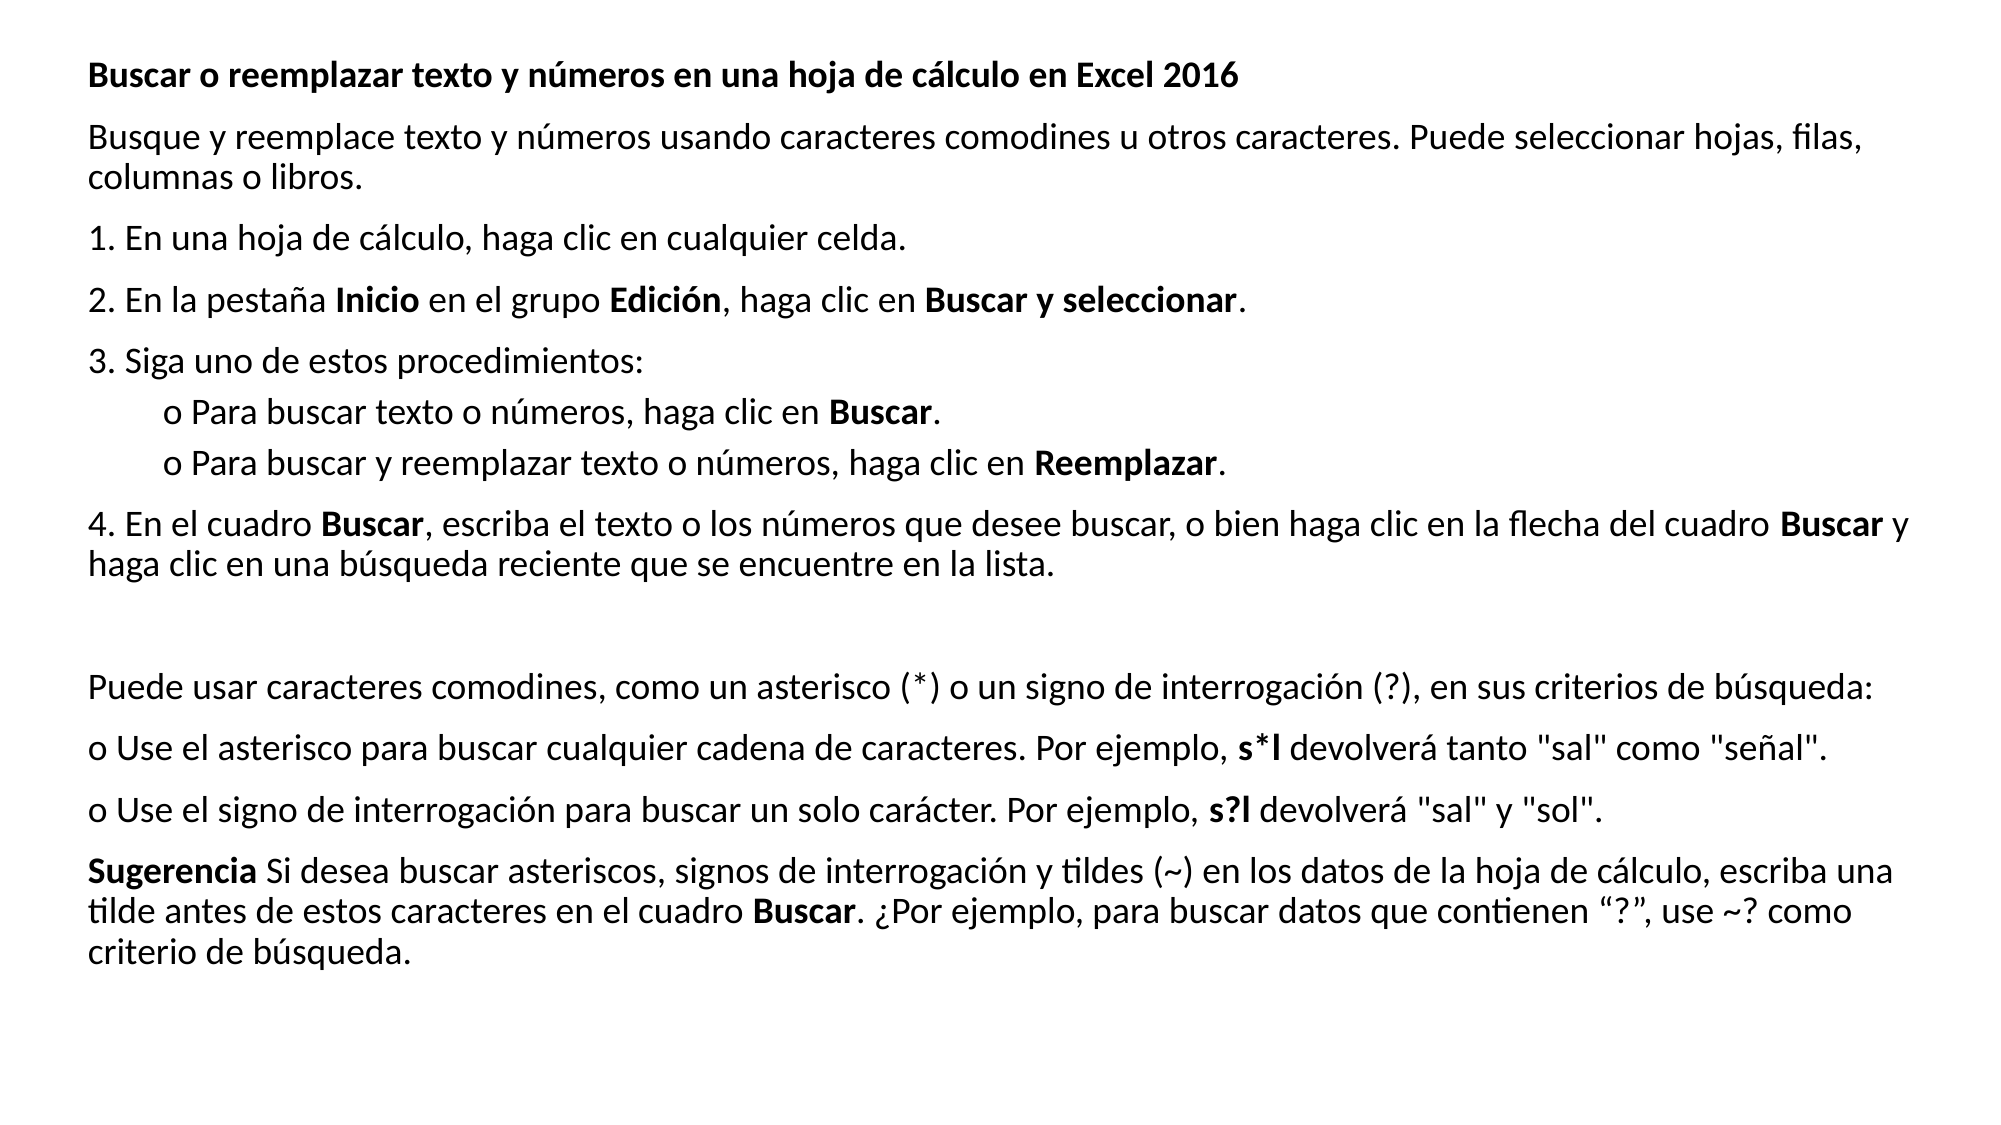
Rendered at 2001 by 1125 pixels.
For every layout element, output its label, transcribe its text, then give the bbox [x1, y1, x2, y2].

list Buscar o reemplazar texto y números en una hoja de cálculo en Excel 2016 Busque y reemplace texto y números usando caracteres comodines u otros caracteres. Puede seleccionar hojas, filas, columnas o libros. 1. En una hoja de cálculo, haga clic en cualquier celda. 2. En la pestaña Inicio en el grupo Edición, haga clic en Buscar y seleccionar. 3. Siga uno de estos procedimientos: o Para buscar texto o números, haga clic en Buscar. o Para buscar y reemplazar texto o números, haga clic en Reemplazar. 4. En el cuadro Buscar, escriba el texto o los números que desee buscar, o bien haga clic en la flecha del cuadro Buscar y haga clic en una búsqueda reciente que se encuentre en la lista. Puede usar caracteres comodines, como un asterisco (*) o un signo de interrogación (?), en sus criterios de búsqueda: o Use el asterisco para buscar cualquier cadena de caracteres. Por ejemplo, s*l devolverá tanto "sal" como "señal". o Use el signo de interrogación para buscar un solo carácter. Por ejemplo, s?l devolverá "sal" y "sol". Sugerencia Si desea buscar asteriscos, signos de interrogación y tildes (~) en los datos de la hoja de cálculo, escriba una tilde antes de estos caracteres en el cuadro Buscar. ¿Por ejemplo, para buscar datos que contienen “?”, use ~? como criterio de búsqueda. [72, 47, 1934, 1046]
